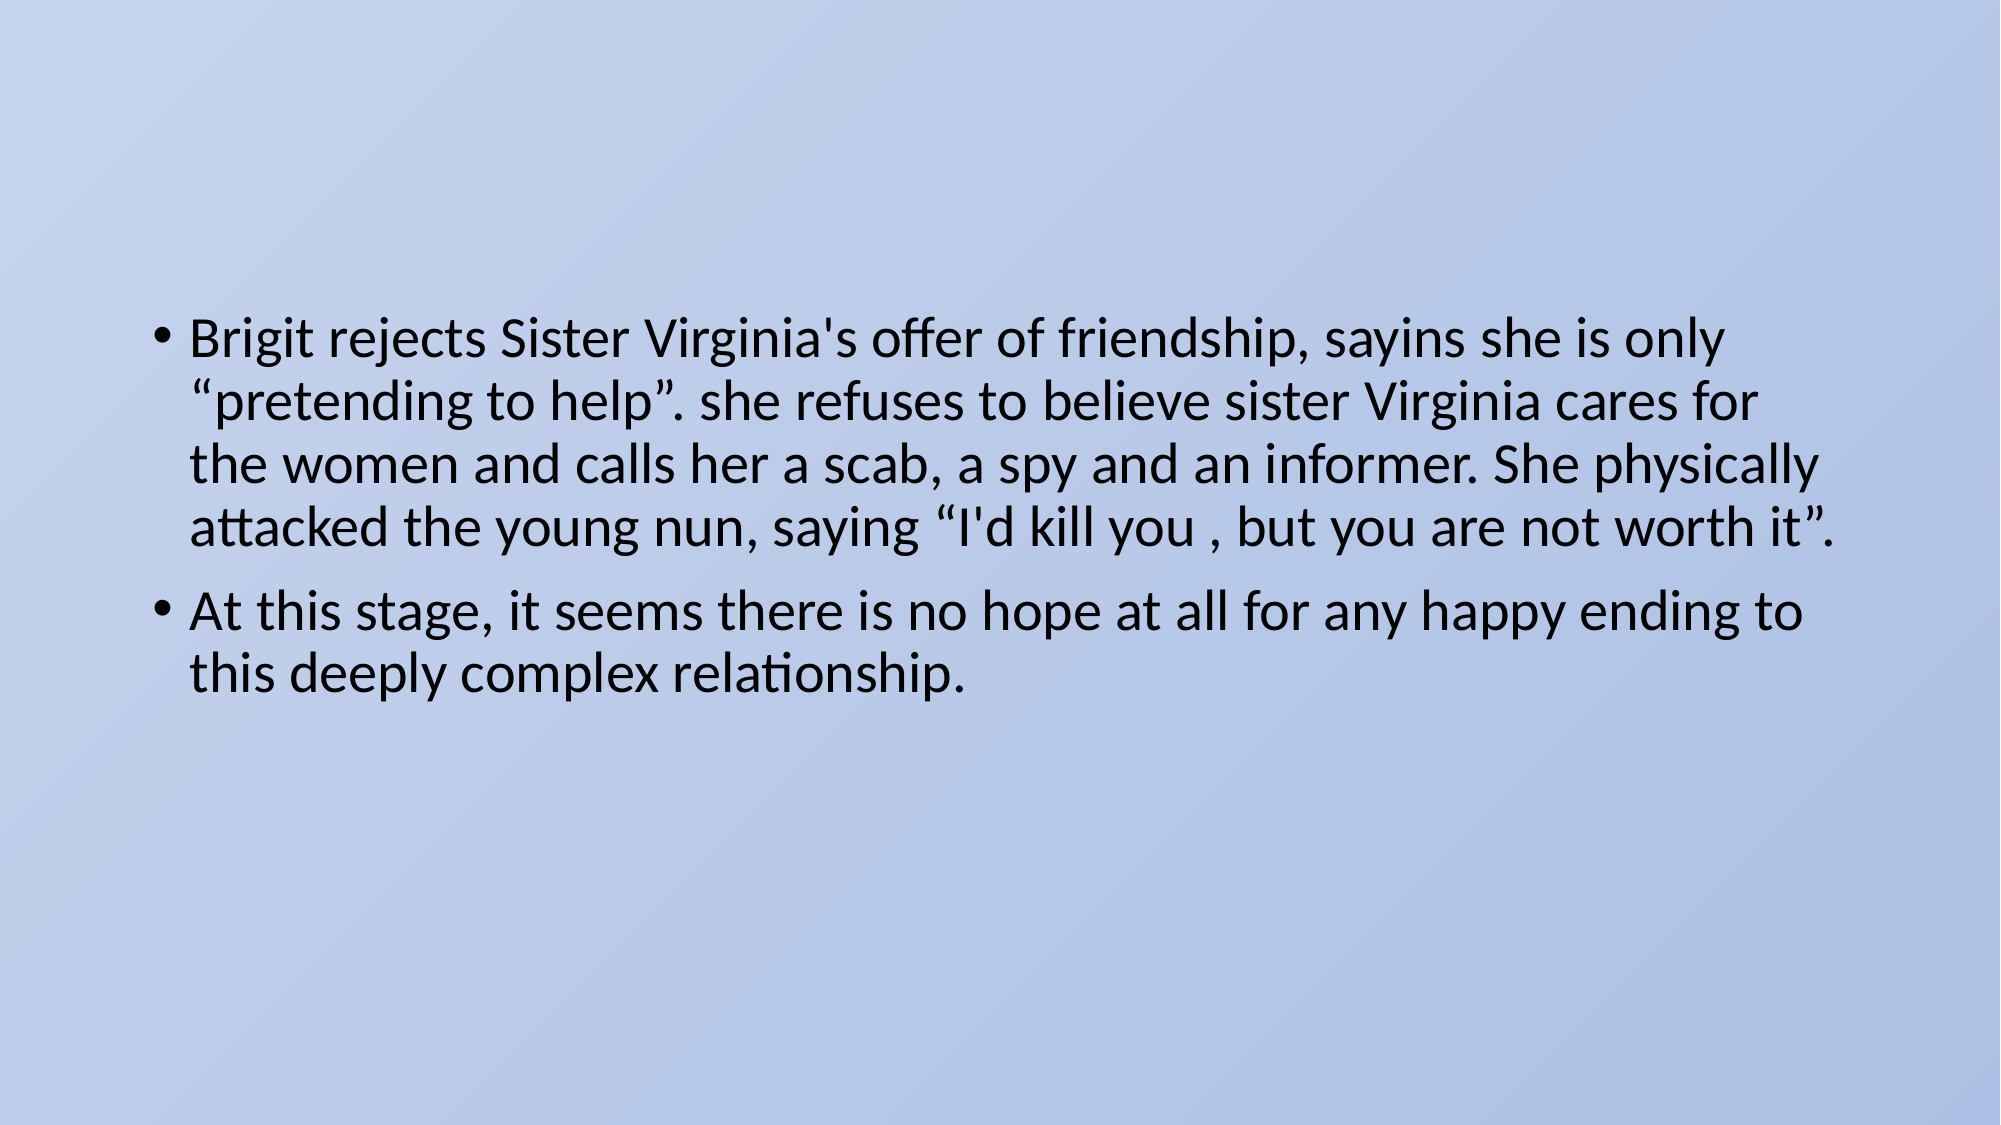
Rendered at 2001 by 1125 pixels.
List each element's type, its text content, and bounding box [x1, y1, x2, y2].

list Brigit rejects Sister Virginia's offer of friendship, sayins she is only “pretending to help”. she refuses to believe sister Virginia cares for the women and calls her a scab, a spy and an informer. She physically attacked the young nun, saying “I'd kill you , but you are not worth it”. At this stage, it seems there is no hope at all for any happy ending to this deeply complex relationship. [137, 299, 1863, 1014]
